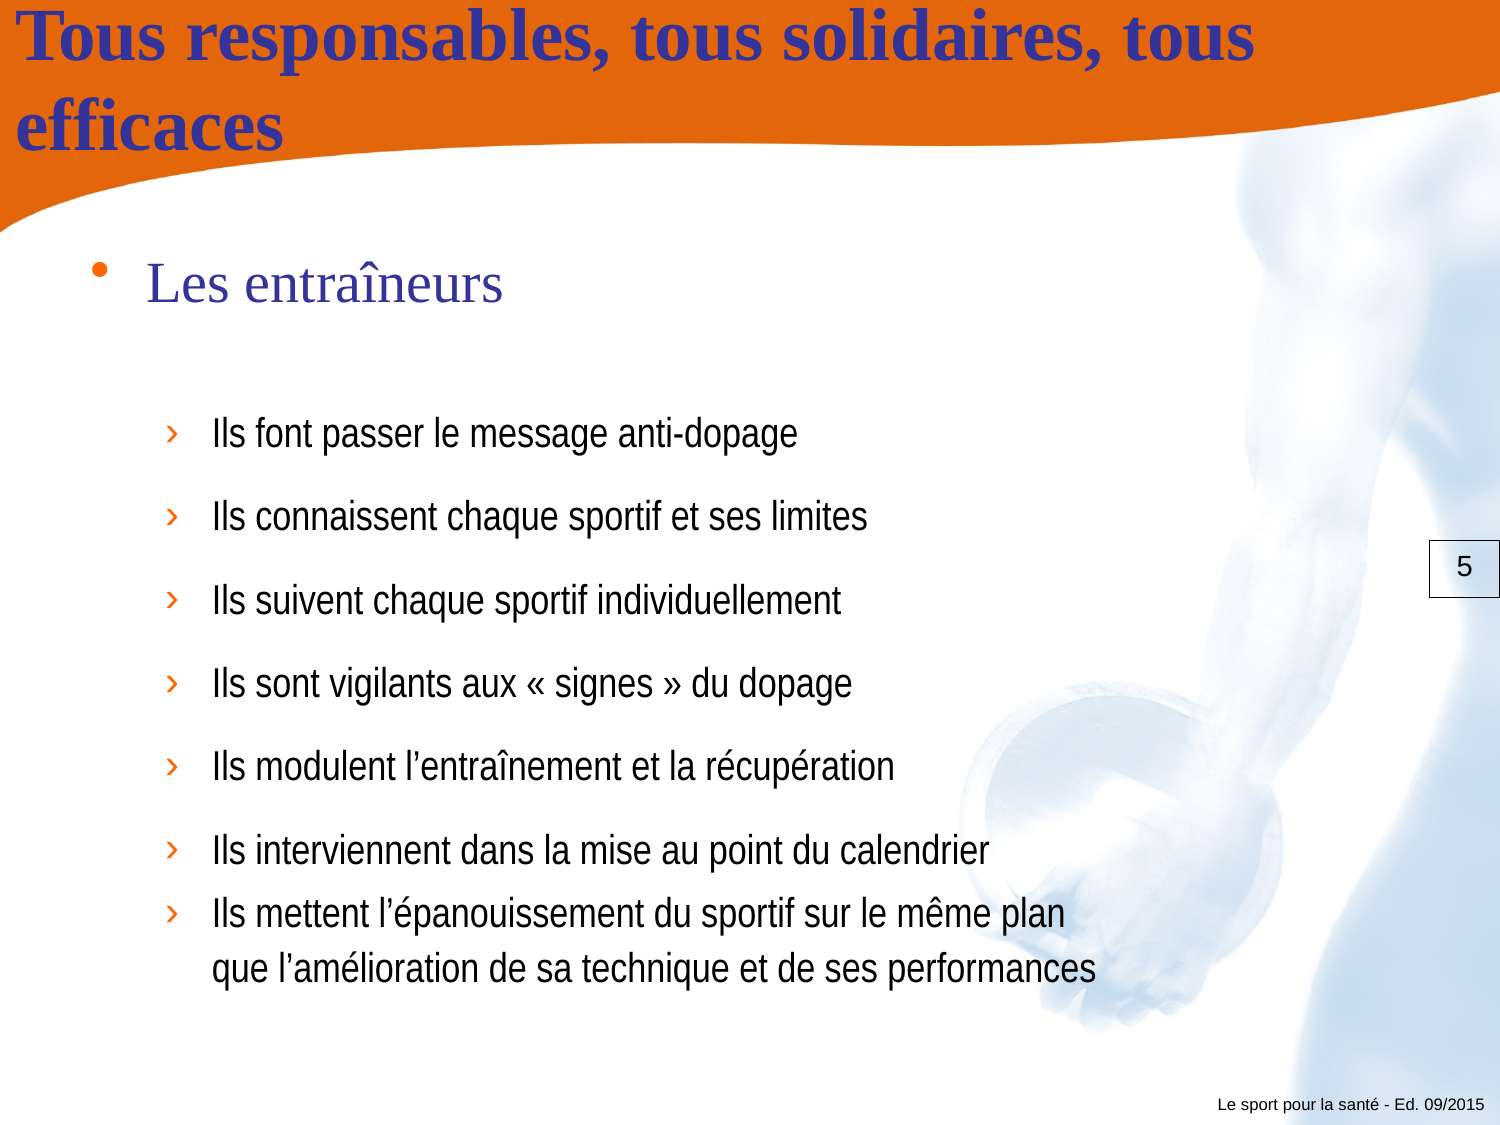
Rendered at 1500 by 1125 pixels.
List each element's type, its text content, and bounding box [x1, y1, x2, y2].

text_box 5 [1429, 540, 1500, 598]
footer Le sport pour la santé - Ed. 09/2015 [1024, 1085, 1500, 1125]
picture [0, 0, 1500, 1125]
title Tous responsables, tous solidaires, tous efficaces [0, 0, 1351, 169]
list Les entraîneurs Ils font passer le message anti-dopage Ils connaissent chaque sportif et ses limites Ils suivent chaque sportif individuellement Ils sont vigilants aux « signes » du dopage Ils modulent l’entraînement et la récupération Ils interviennent dans la mise au point du calendrier Ils mettent l’épanouissement du sportif sur le même plan que l’amélioration de sa technique et de ses performances [74, 255, 1426, 1071]
